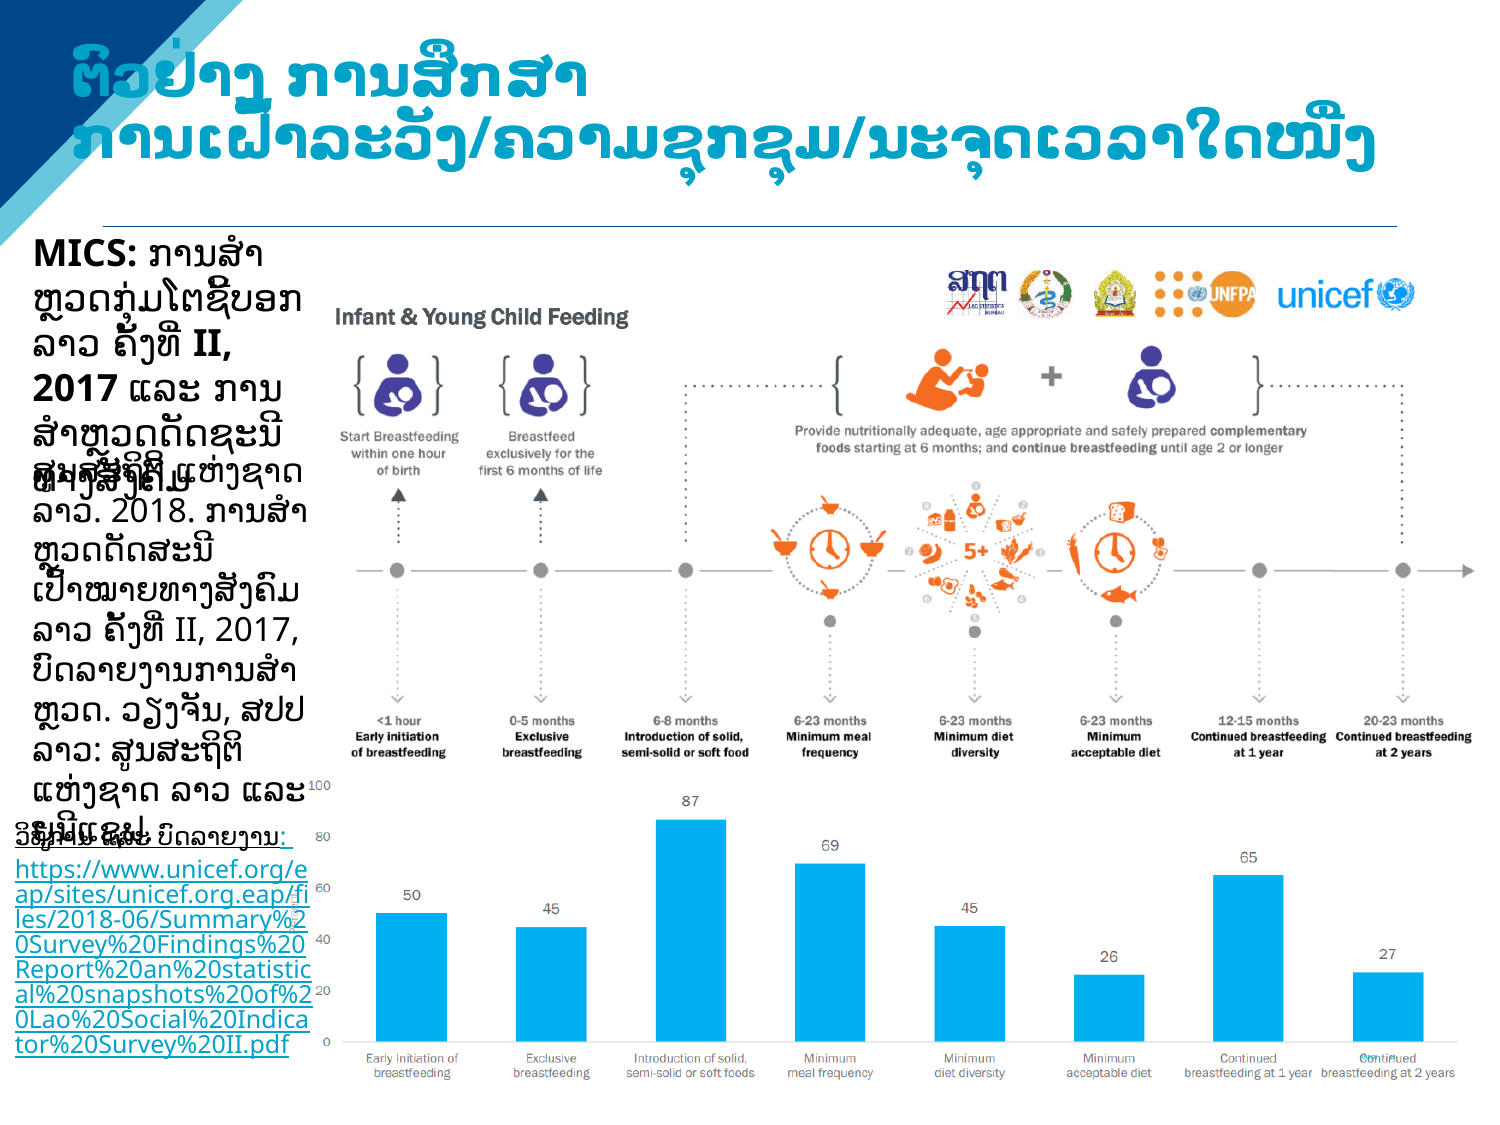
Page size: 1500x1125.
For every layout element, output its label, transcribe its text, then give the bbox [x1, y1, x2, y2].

title ຕົວຢ່າງ ການສຶກສາ ການເຝົ້າລະວັງ/ຄວາມຊຸກຊຸມ/ນະຈຸດເວລາໃດໜື່ງ [56, 12, 1475, 179]
picture [295, 938, 301, 951]
picture [268, 270, 1483, 1098]
text_box ສູນສະຖິຕິ ແຫ່ງຊາດ ລາວ. 2018. ການສໍາຫຼວດດັດສະນີເປົ້າໝາຍທາງສັງຄົມ ລາວ ຄັ້ງທີ່ II, 2017, ບົດລາຍງານການສໍາຫຼວດ. ວຽງຈັນ, ສປປ ລາວ: ສູນສະຖິຕິແຫ່ງຊາດ ລາວ ແລະ ຍູນີແຊຟ. [17, 441, 268, 812]
text_box MICS: ການສໍາຫຼວດກຸ່ມໂຕຊີ້ບອກ ລາວ ຄັ້ງທີ່ II, 2017 ແລະ ການສໍາຫຼວດດັດຊະນີທາງສັງຄົມ [17, 221, 331, 441]
picture [273, 867, 279, 876]
picture [269, 1042, 275, 1051]
picture [274, 892, 281, 901]
text_box ວິທີການ ແລະ ບົດລາຍງານ: https://www.unicef.org/eap/sites/unicef.org.eap/files/2018-06/Summary%20Survey%20Findings%20Report%20an%20statistical%20snapshots%20of%20Lao%20Social%20Indicator%20Survey%20II.pdf [0, 812, 268, 896]
